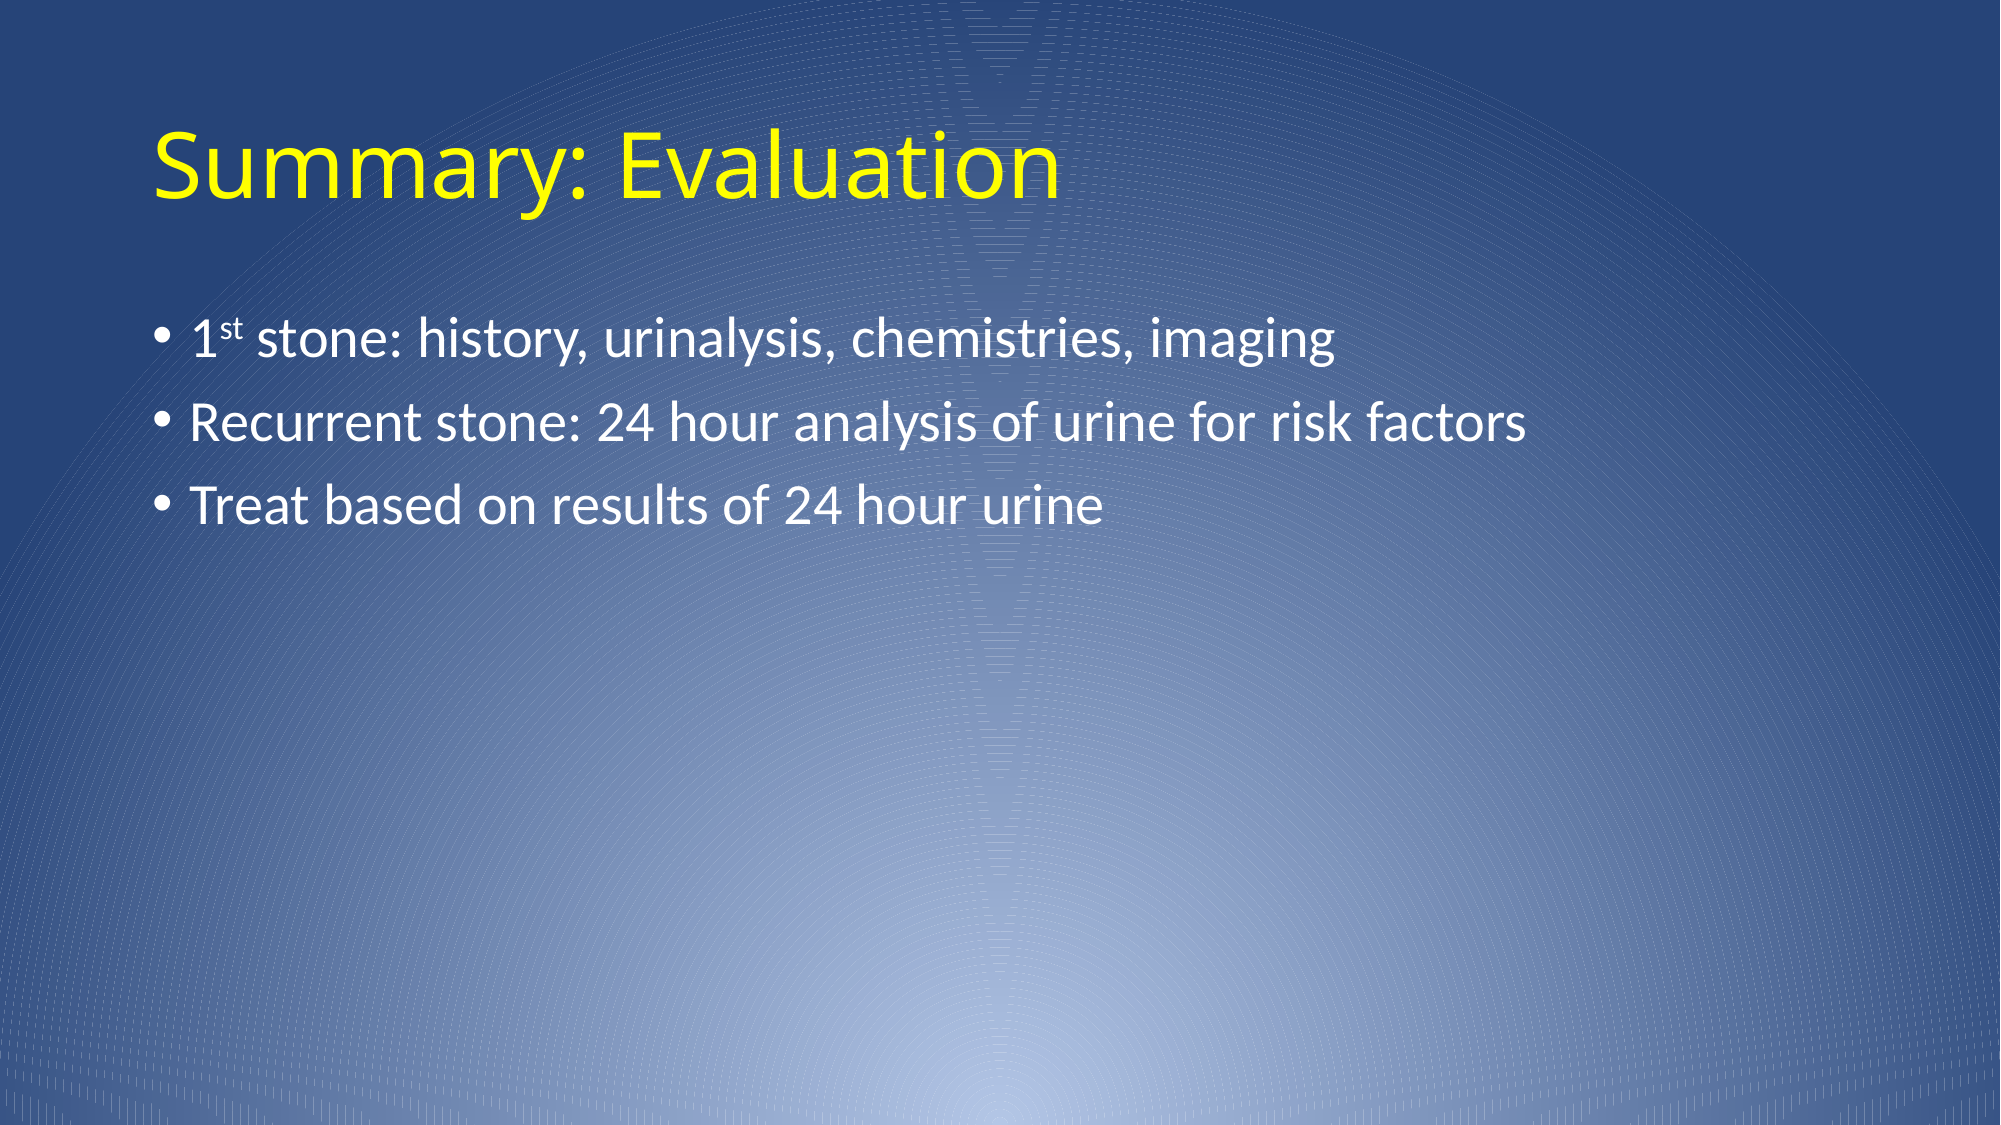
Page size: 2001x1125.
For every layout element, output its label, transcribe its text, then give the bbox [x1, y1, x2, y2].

list 1st stone: history, urinalysis, chemistries, imaging Recurrent stone: 24 hour analysis of urine for risk factors Treat based on results of 24 hour urine [137, 299, 1863, 1014]
title Summary: Evaluation [137, 59, 1863, 278]
